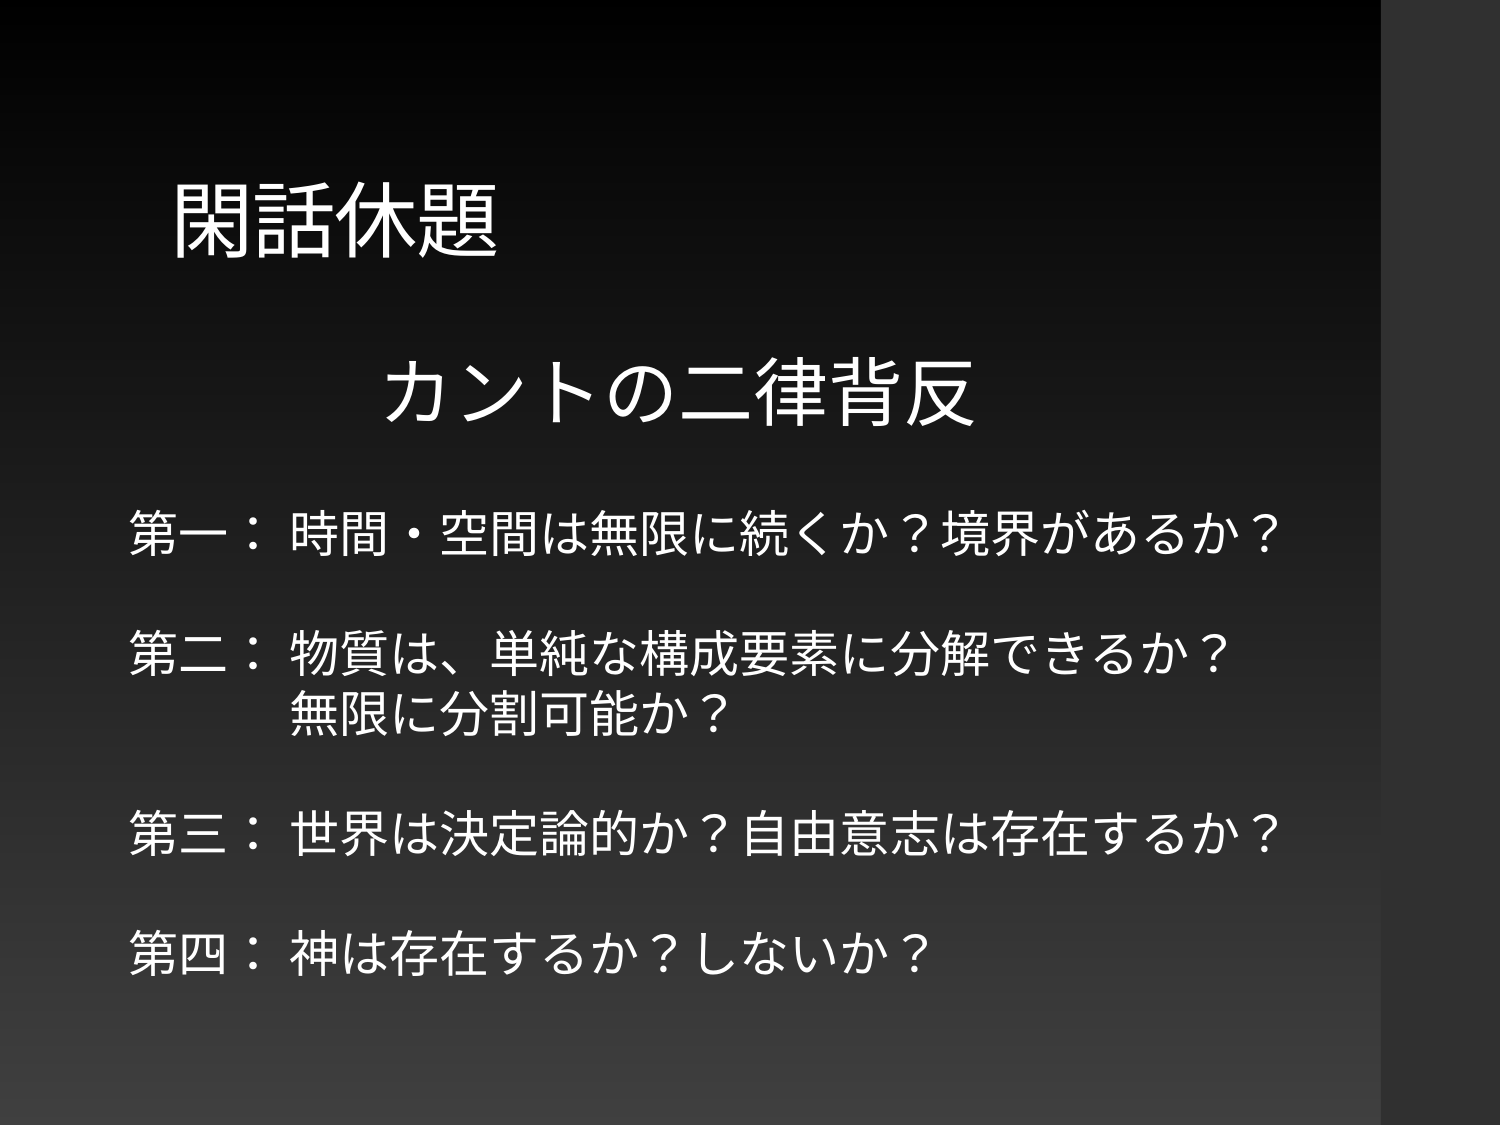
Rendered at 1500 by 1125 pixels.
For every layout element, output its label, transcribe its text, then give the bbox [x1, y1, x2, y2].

text_box カントの二律背反 [364, 338, 994, 444]
title 閑話休題 [155, 60, 1348, 278]
text_box 時間・空間は無限に続くか？境界があるか？ 物質は、単純な構成要素に分解できるか？ 無限に分割可能か？ 世界は決定論的か？自由意志は存在するか？ 神は存在するか？しないか？ [274, 495, 1348, 991]
text_box 第一： 第二： 第三： 第四： [113, 495, 274, 991]
